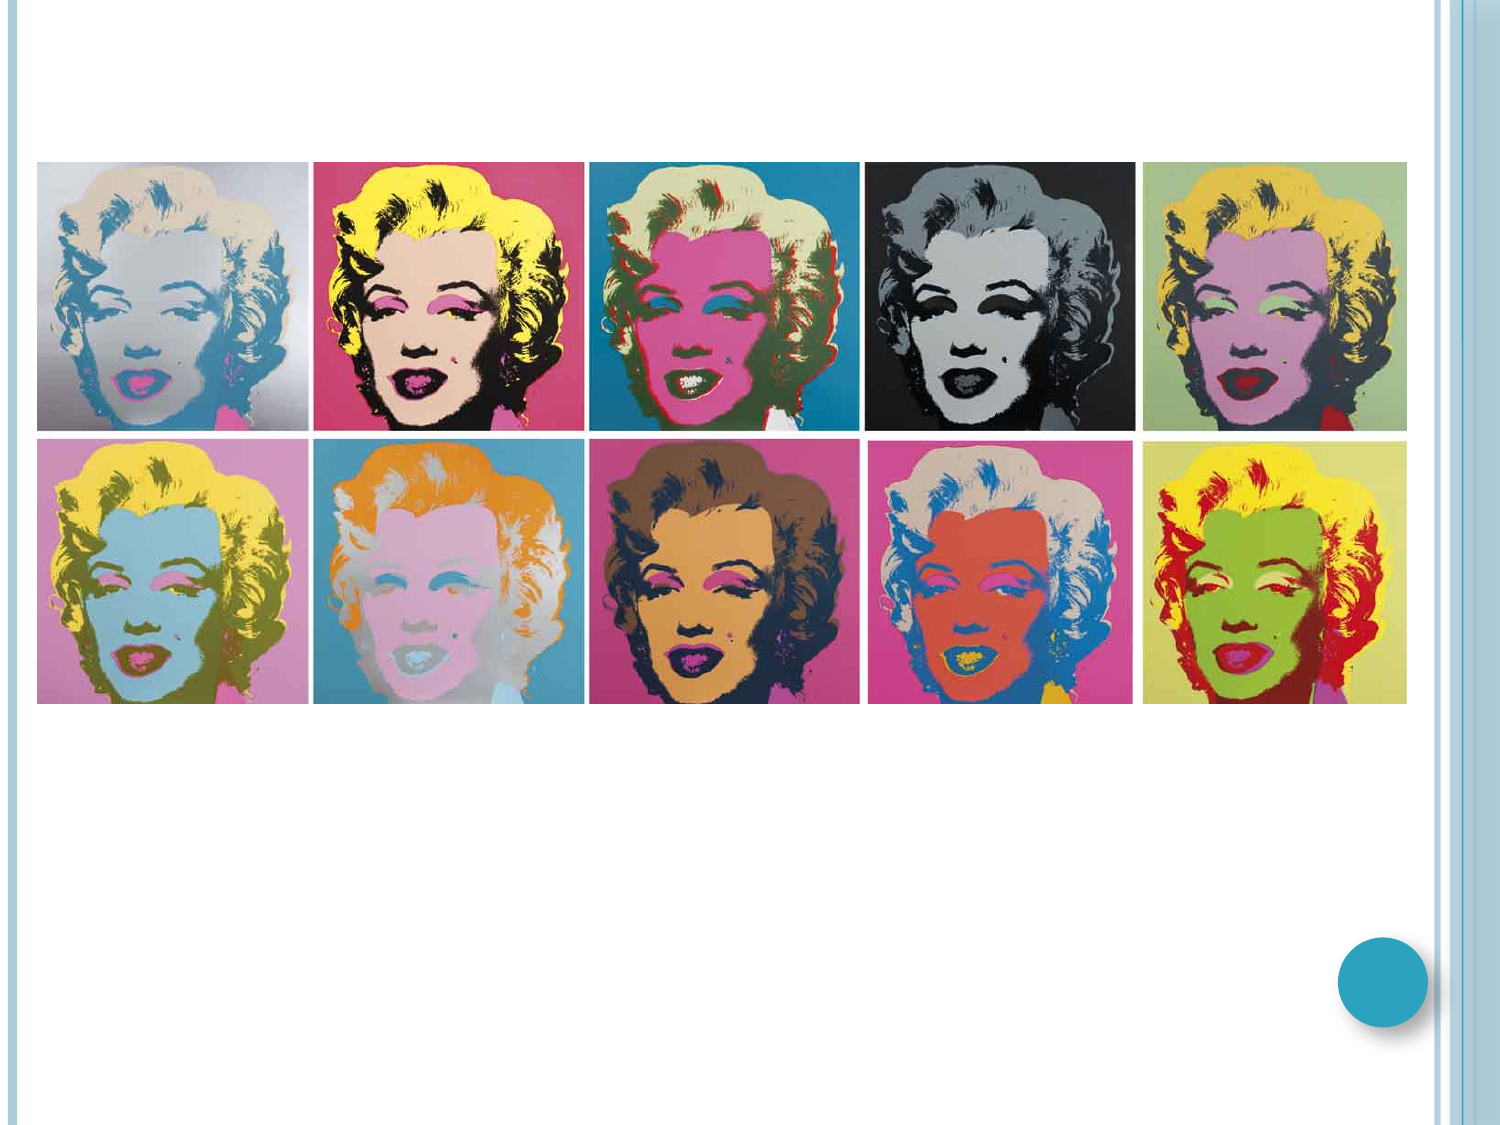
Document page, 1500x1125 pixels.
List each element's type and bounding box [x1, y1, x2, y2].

picture [37, 162, 1408, 705]
